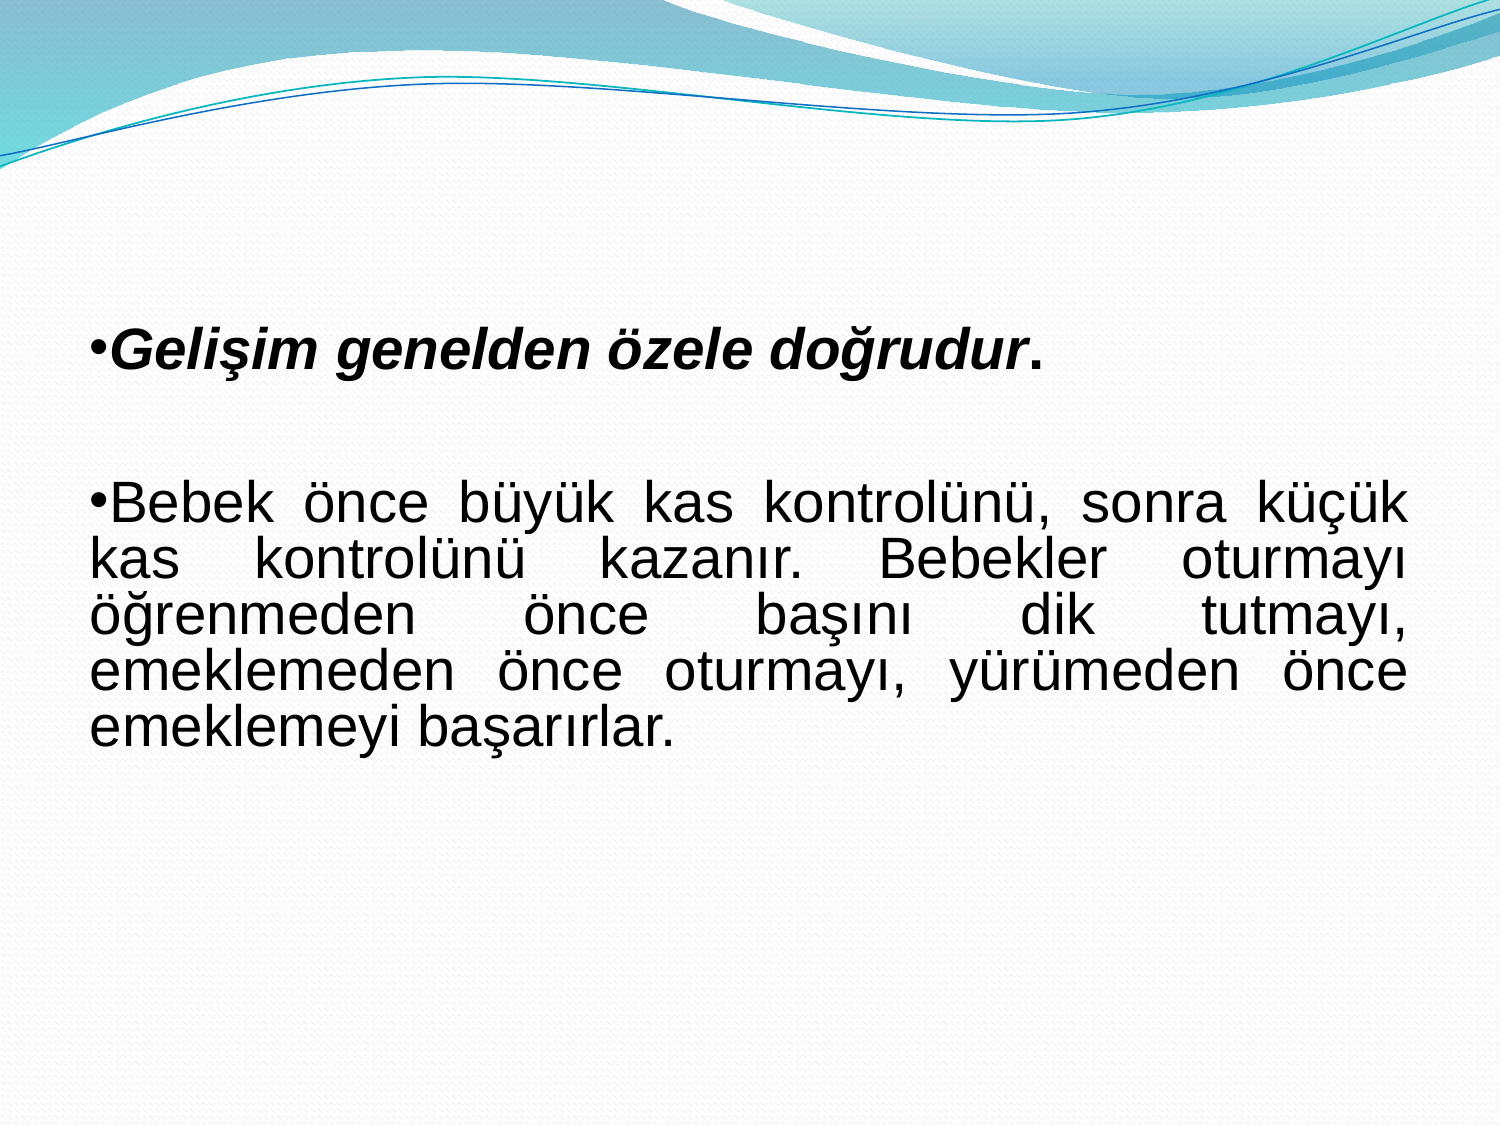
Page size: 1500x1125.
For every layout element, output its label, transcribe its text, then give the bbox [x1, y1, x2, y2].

list Gelişim genelden özele doğrudur. Bebek önce büyük kas kontrolünü, sonra küçük kas kontrolünü kazanır. Bebekler oturmayı öğrenmeden önce başını dik tutmayı, emeklemeden önce oturmayı, yürümeden önce emeklemeyi başarırlar. [75, 317, 1425, 1038]
